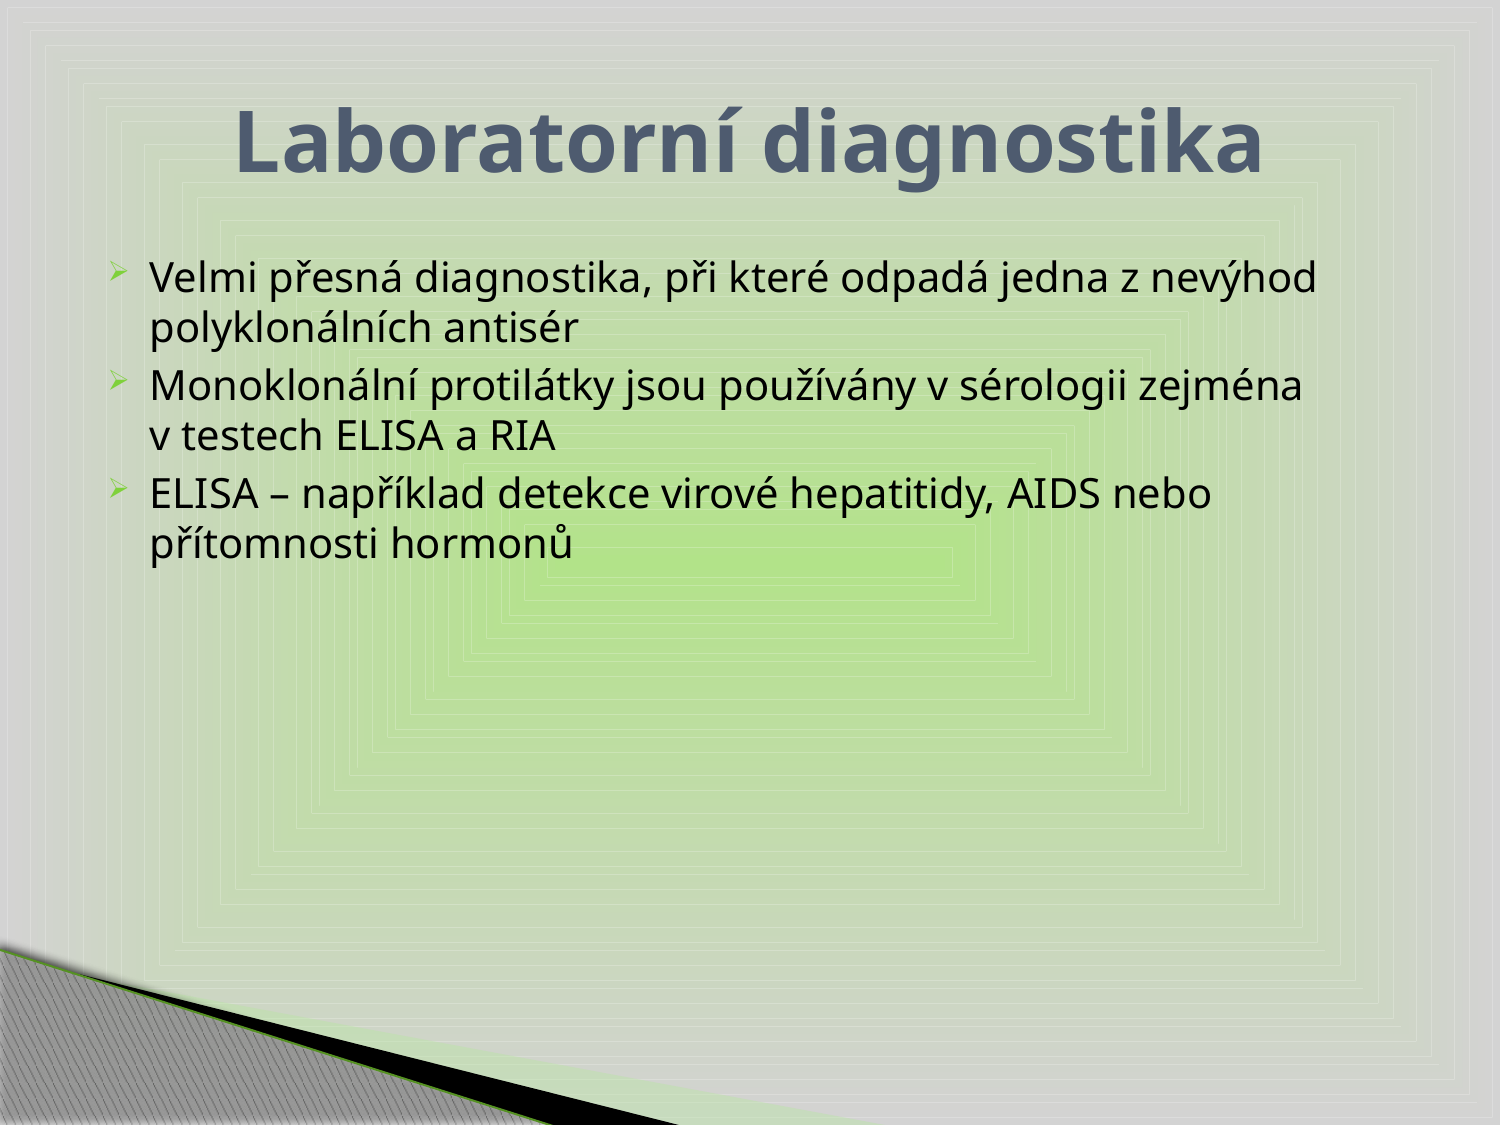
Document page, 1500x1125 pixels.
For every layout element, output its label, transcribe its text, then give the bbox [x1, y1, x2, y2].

title Laboratorní diagnostika [75, 45, 1425, 233]
list Velmi přesná diagnostika, při které odpadá jedna z nevýhod polyklonálních antisér Monoklonální protilátky jsou používány v sérologii zejména v testech ELISA a RIA ELISA – například detekce virové hepatitidy, AIDS nebo přítomnosti hormonů [75, 243, 1425, 986]
